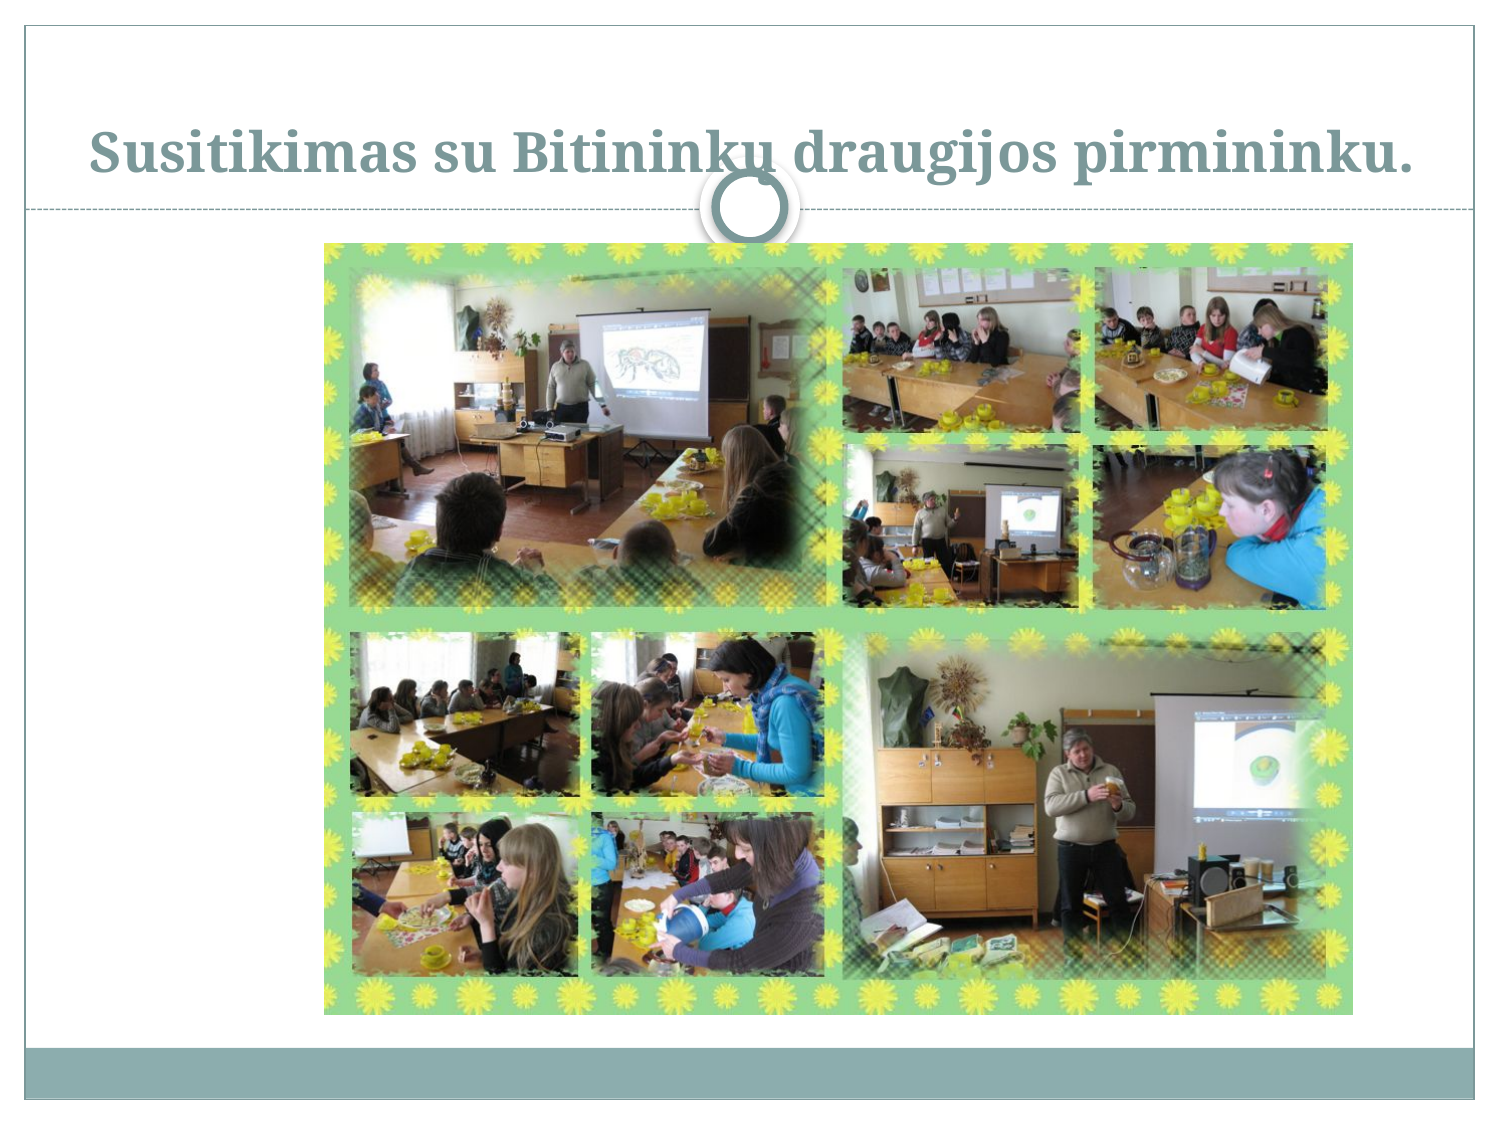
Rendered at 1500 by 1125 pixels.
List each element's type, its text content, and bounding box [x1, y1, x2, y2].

picture [324, 243, 1353, 1015]
title Susitikimas su Bitininkų draugijos pirmininku. [52, 66, 1454, 192]
